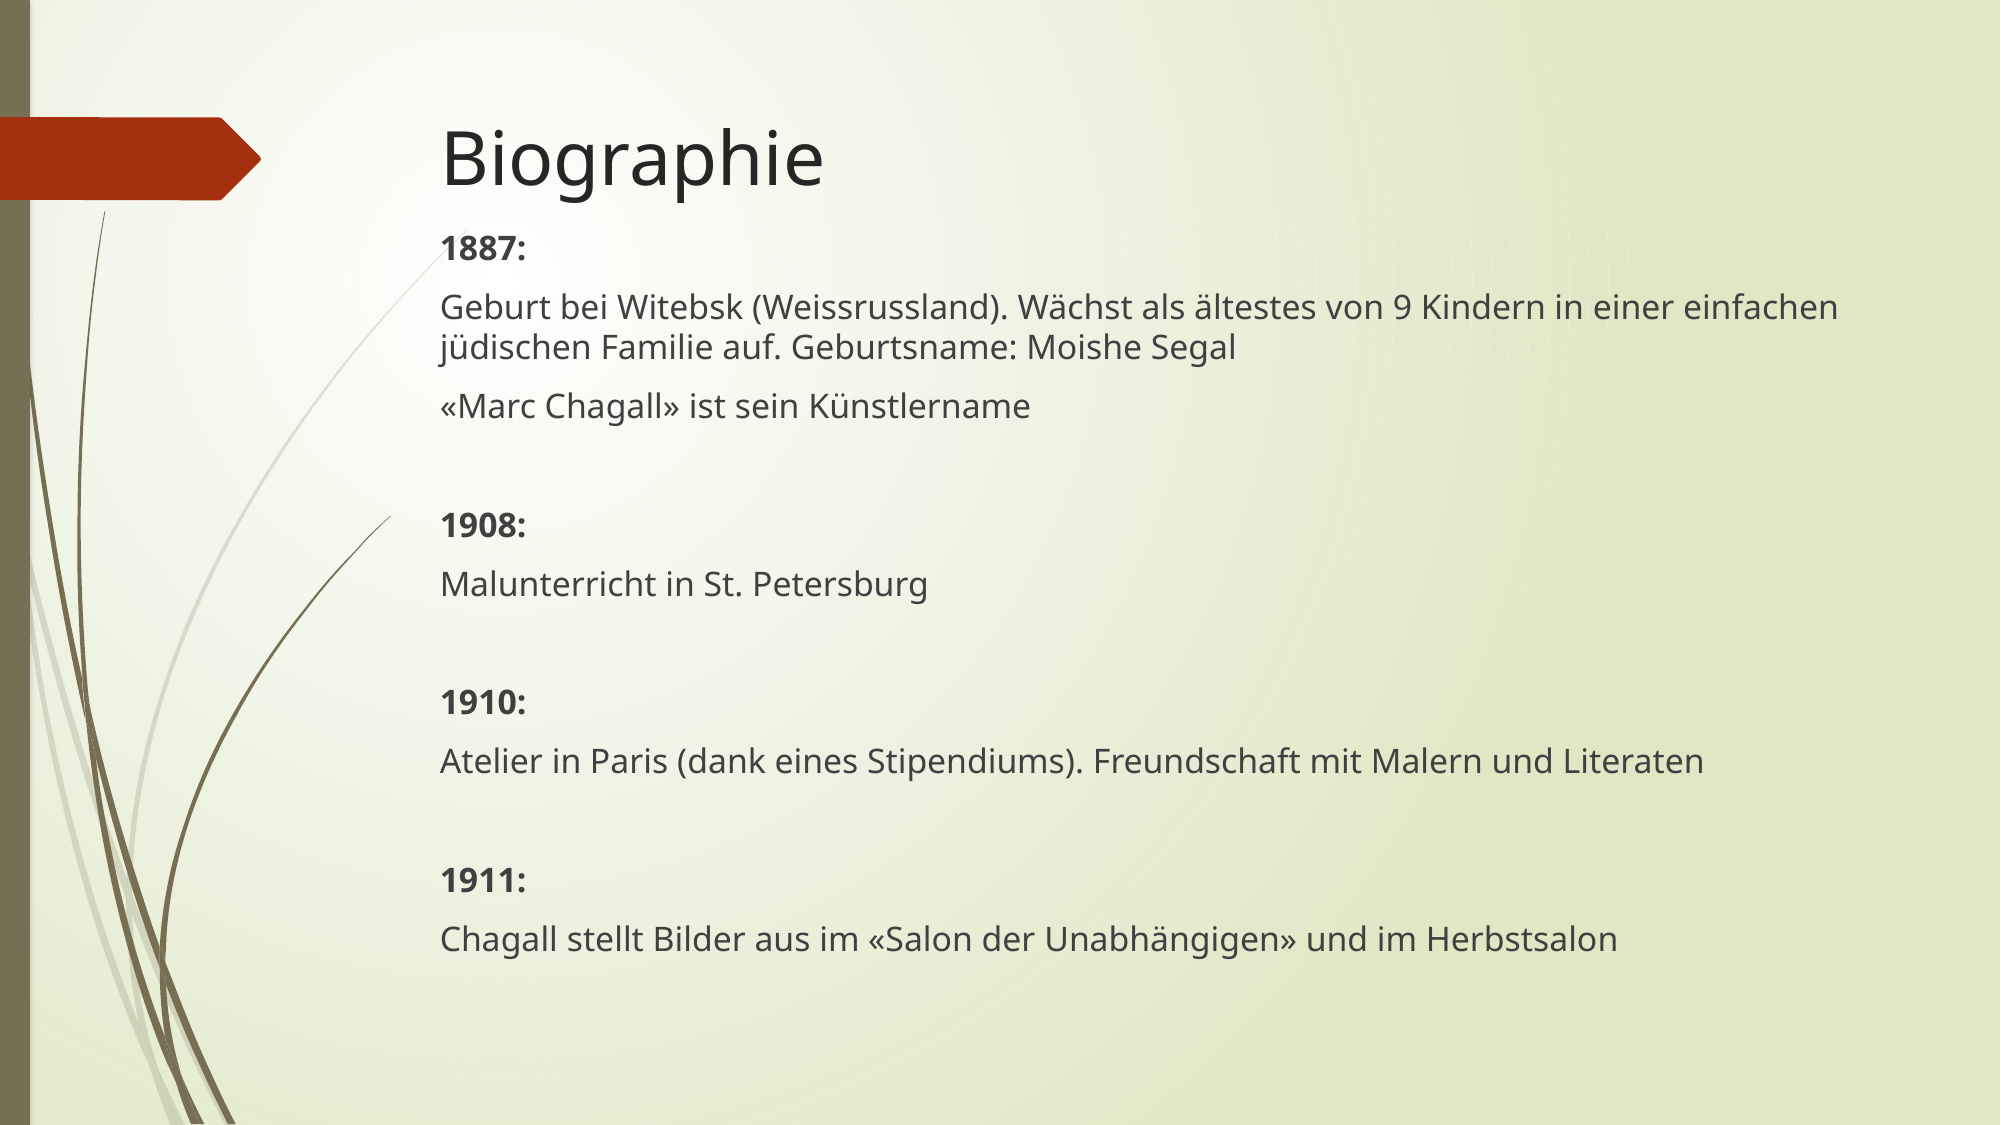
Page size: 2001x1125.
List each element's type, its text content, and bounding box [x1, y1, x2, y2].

title Biographie [425, 102, 1888, 218]
list 1887: Geburt bei Witebsk (Weissrussland). Wächst als ältestes von 9 Kindern in einer einfachen jüdischen Familie auf. Geburtsname: Moishe Segal «Marc Chagall» ist sein Künstlername 1908: Malunterricht in St. Petersburg 1910: Atelier in Paris (dank eines Stipendiums). Freundschaft mit Malern und Literaten 1911: Chagall stellt Bilder aus im «Salon der Unabhängigen» und im Herbstsalon [424, 218, 1888, 970]
